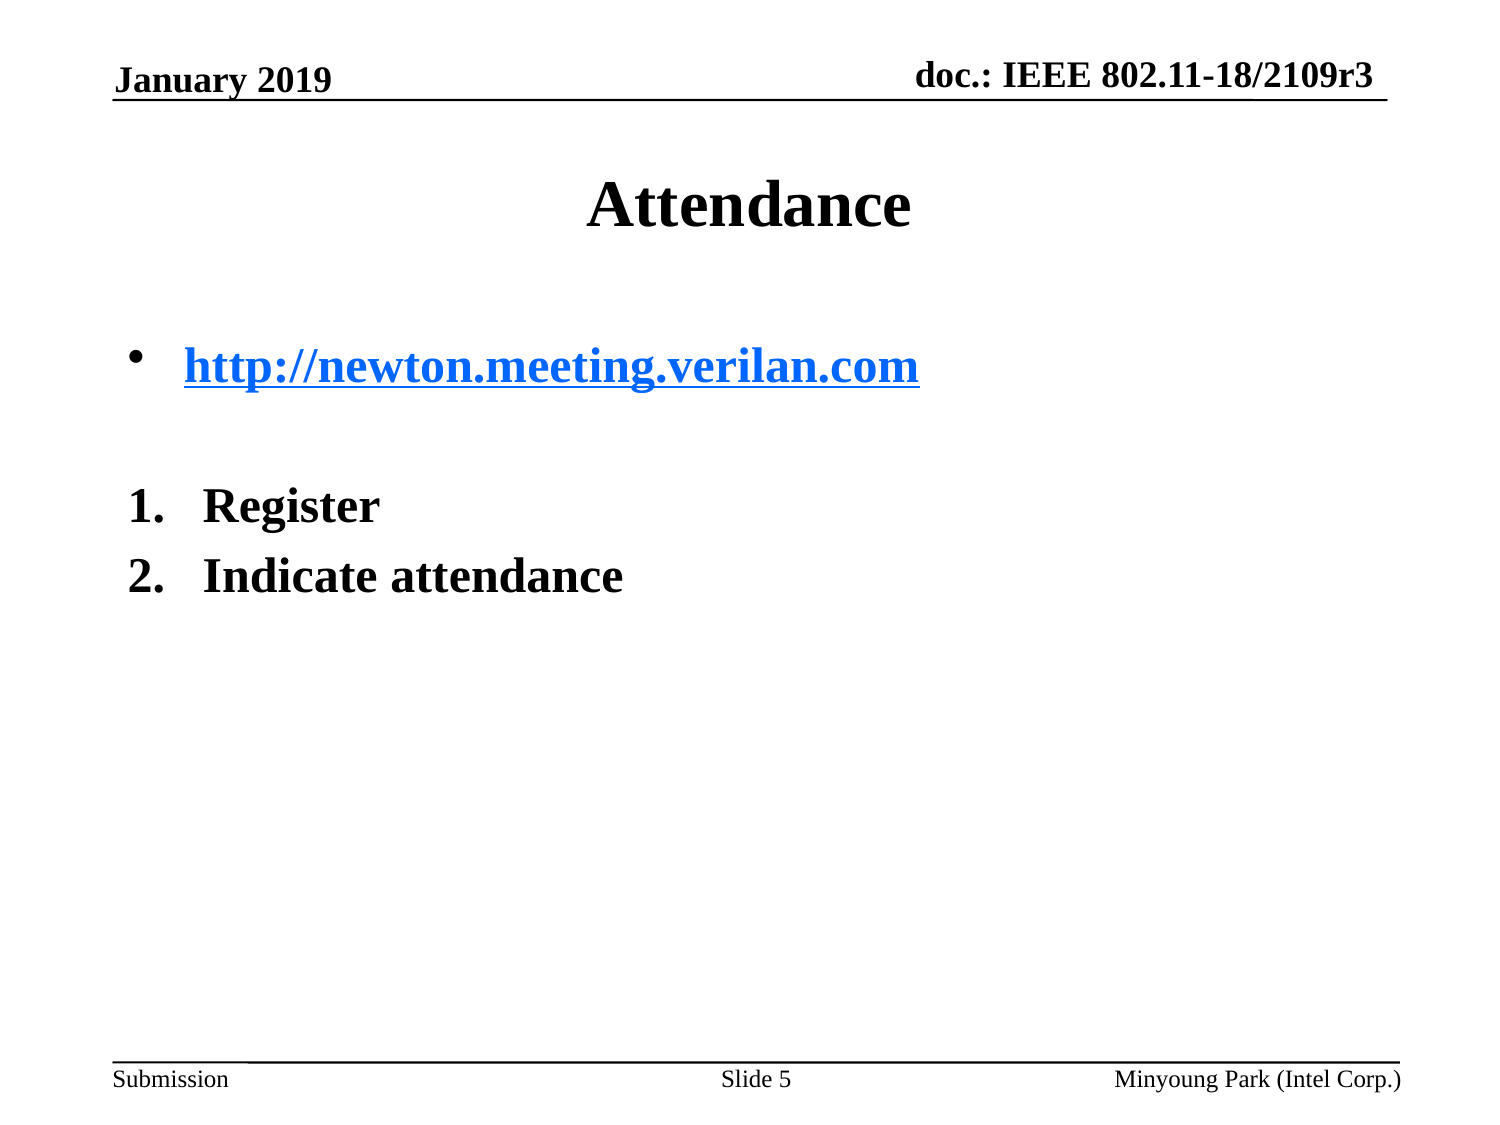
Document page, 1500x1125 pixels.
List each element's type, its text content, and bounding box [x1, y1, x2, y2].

slide_number Slide 5 [712, 1061, 800, 1093]
title Attendance [112, 112, 1388, 288]
list http://newton.meeting.verilan.com Register Indicate attendance [112, 324, 1388, 1000]
footer Minyoung Park (Intel Corp.) [949, 1061, 1402, 1093]
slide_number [114, 54, 335, 101]
